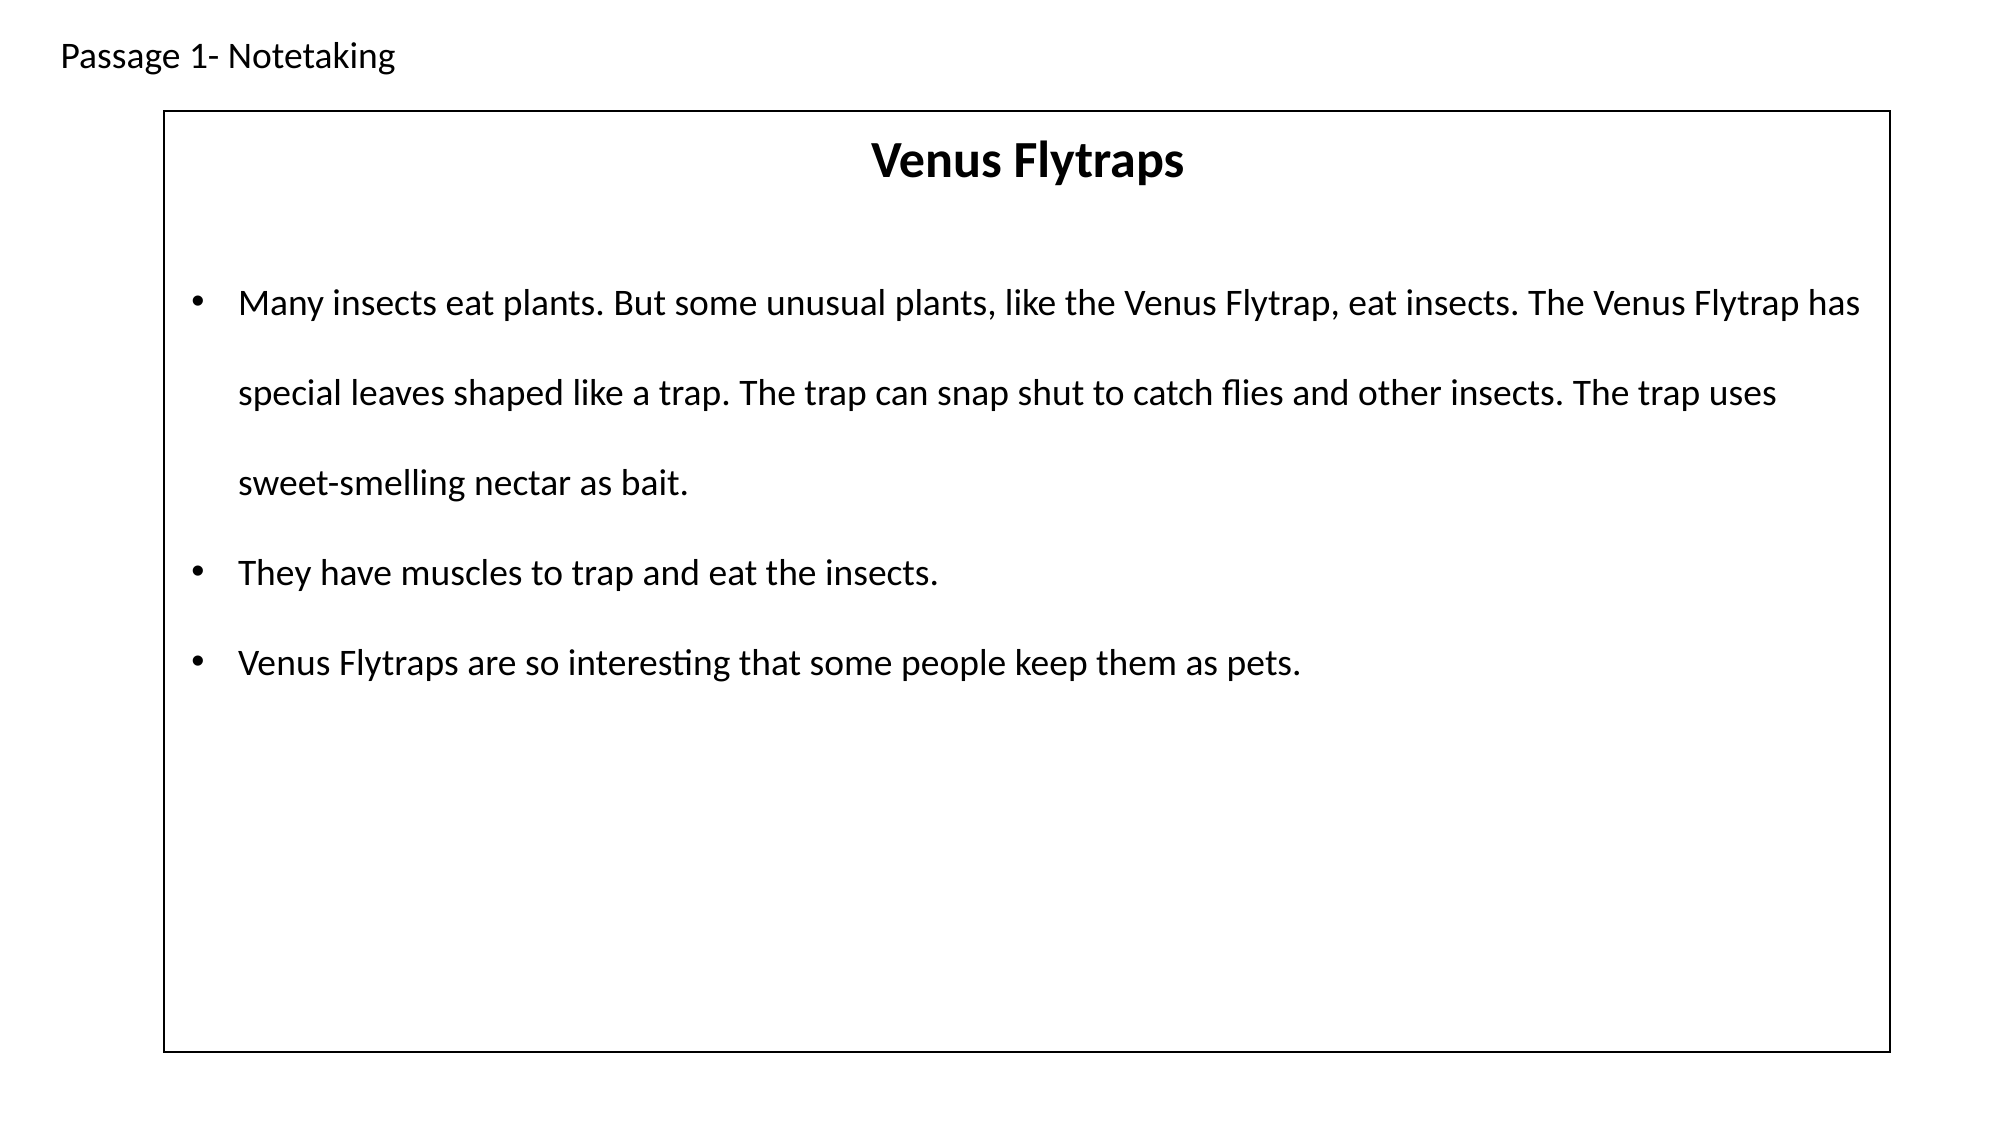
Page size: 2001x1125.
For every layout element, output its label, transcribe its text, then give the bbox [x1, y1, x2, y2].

text_box Passage 1- Notetaking [45, 23, 411, 84]
text_box [163, 110, 1891, 1053]
text_box Venus Flytraps Many insects eat plants. But some unusual plants, like the Venus Flytrap, eat insects. The Venus Flytrap has special leaves shaped like a trap. The trap can snap shut to catch flies and other insects. The trap uses sweet-smelling nectar as bait. They have muscles to trap and eat the insects. Venus Flytraps are so interesting that some people keep them as pets. [176, 118, 1880, 736]
